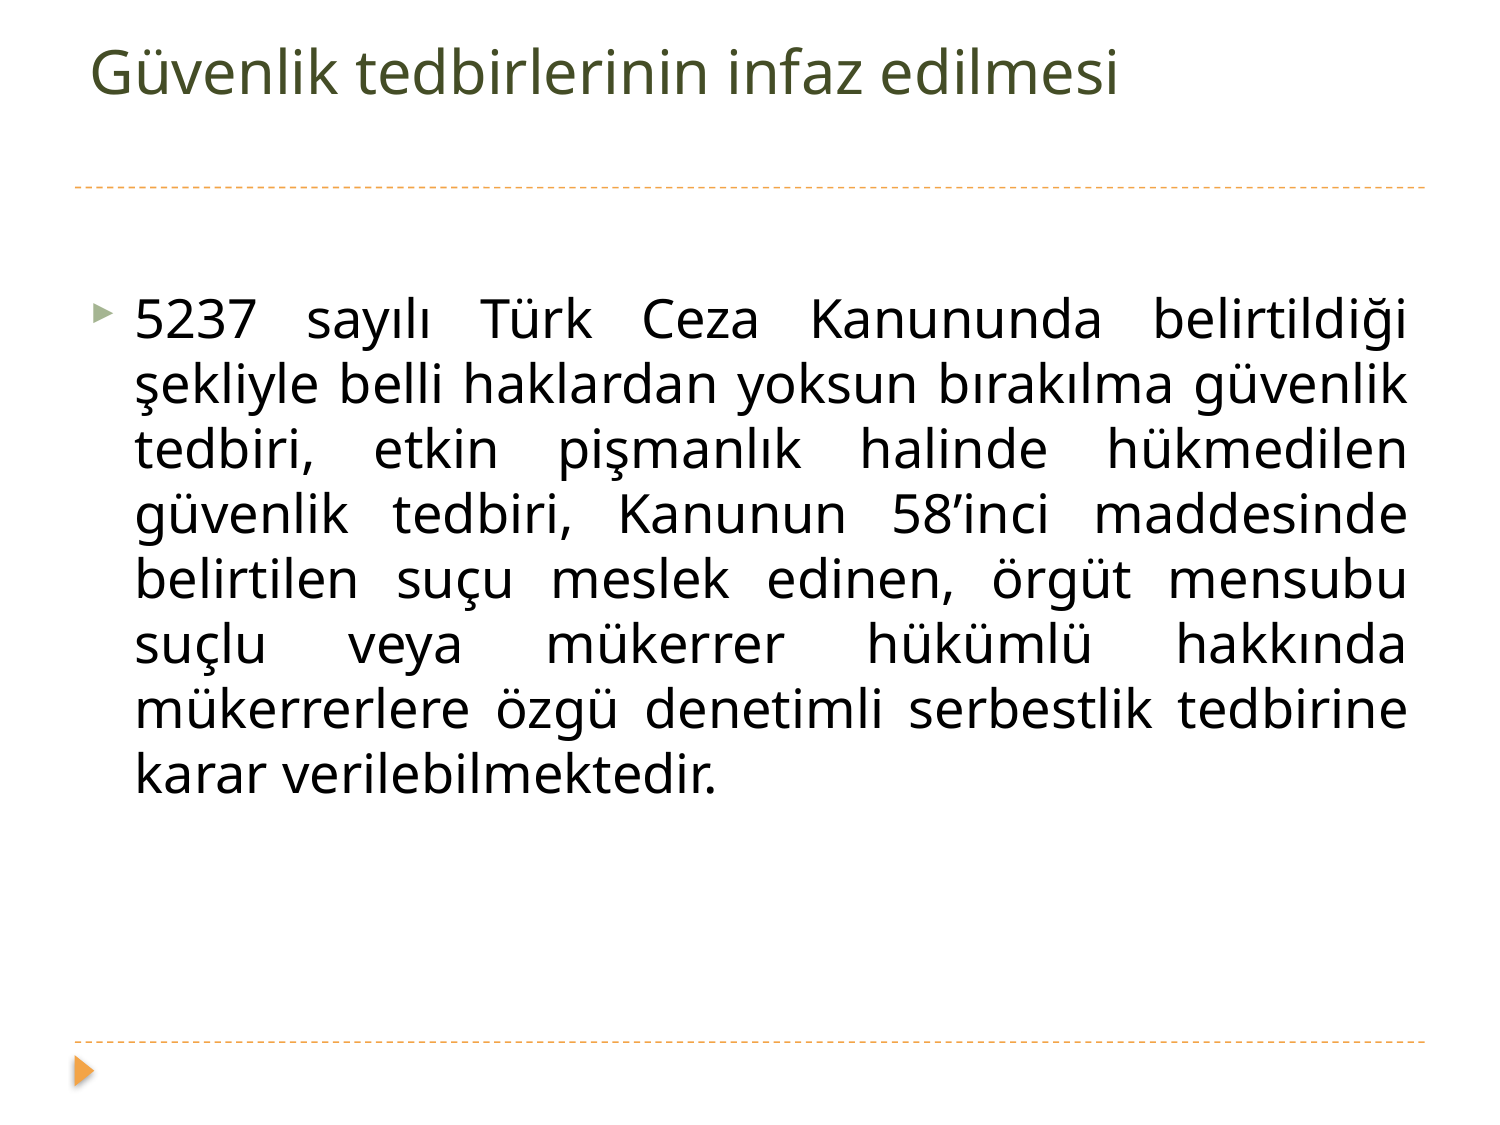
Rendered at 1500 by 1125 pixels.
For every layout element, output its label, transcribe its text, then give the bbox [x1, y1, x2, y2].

list 5237 sayılı Türk Ceza Kanununda belirtildiği şekliyle belli haklardan yoksun bırakılma güvenlik tedbiri, etkin pişmanlık halinde hükmedilen güvenlik tedbiri, Kanunun 58’inci maddesinde belirtilen suçu meslek edinen, örgüt mensubu suçlu veya mükerrer hükümlü hakkında mükerrerlere özgü denetimli serbestlik tedbirine karar verilebilmektedir. [75, 200, 1425, 1010]
title Güvenlik tedbirlerinin infaz edilmesi [75, 24, 1425, 188]
